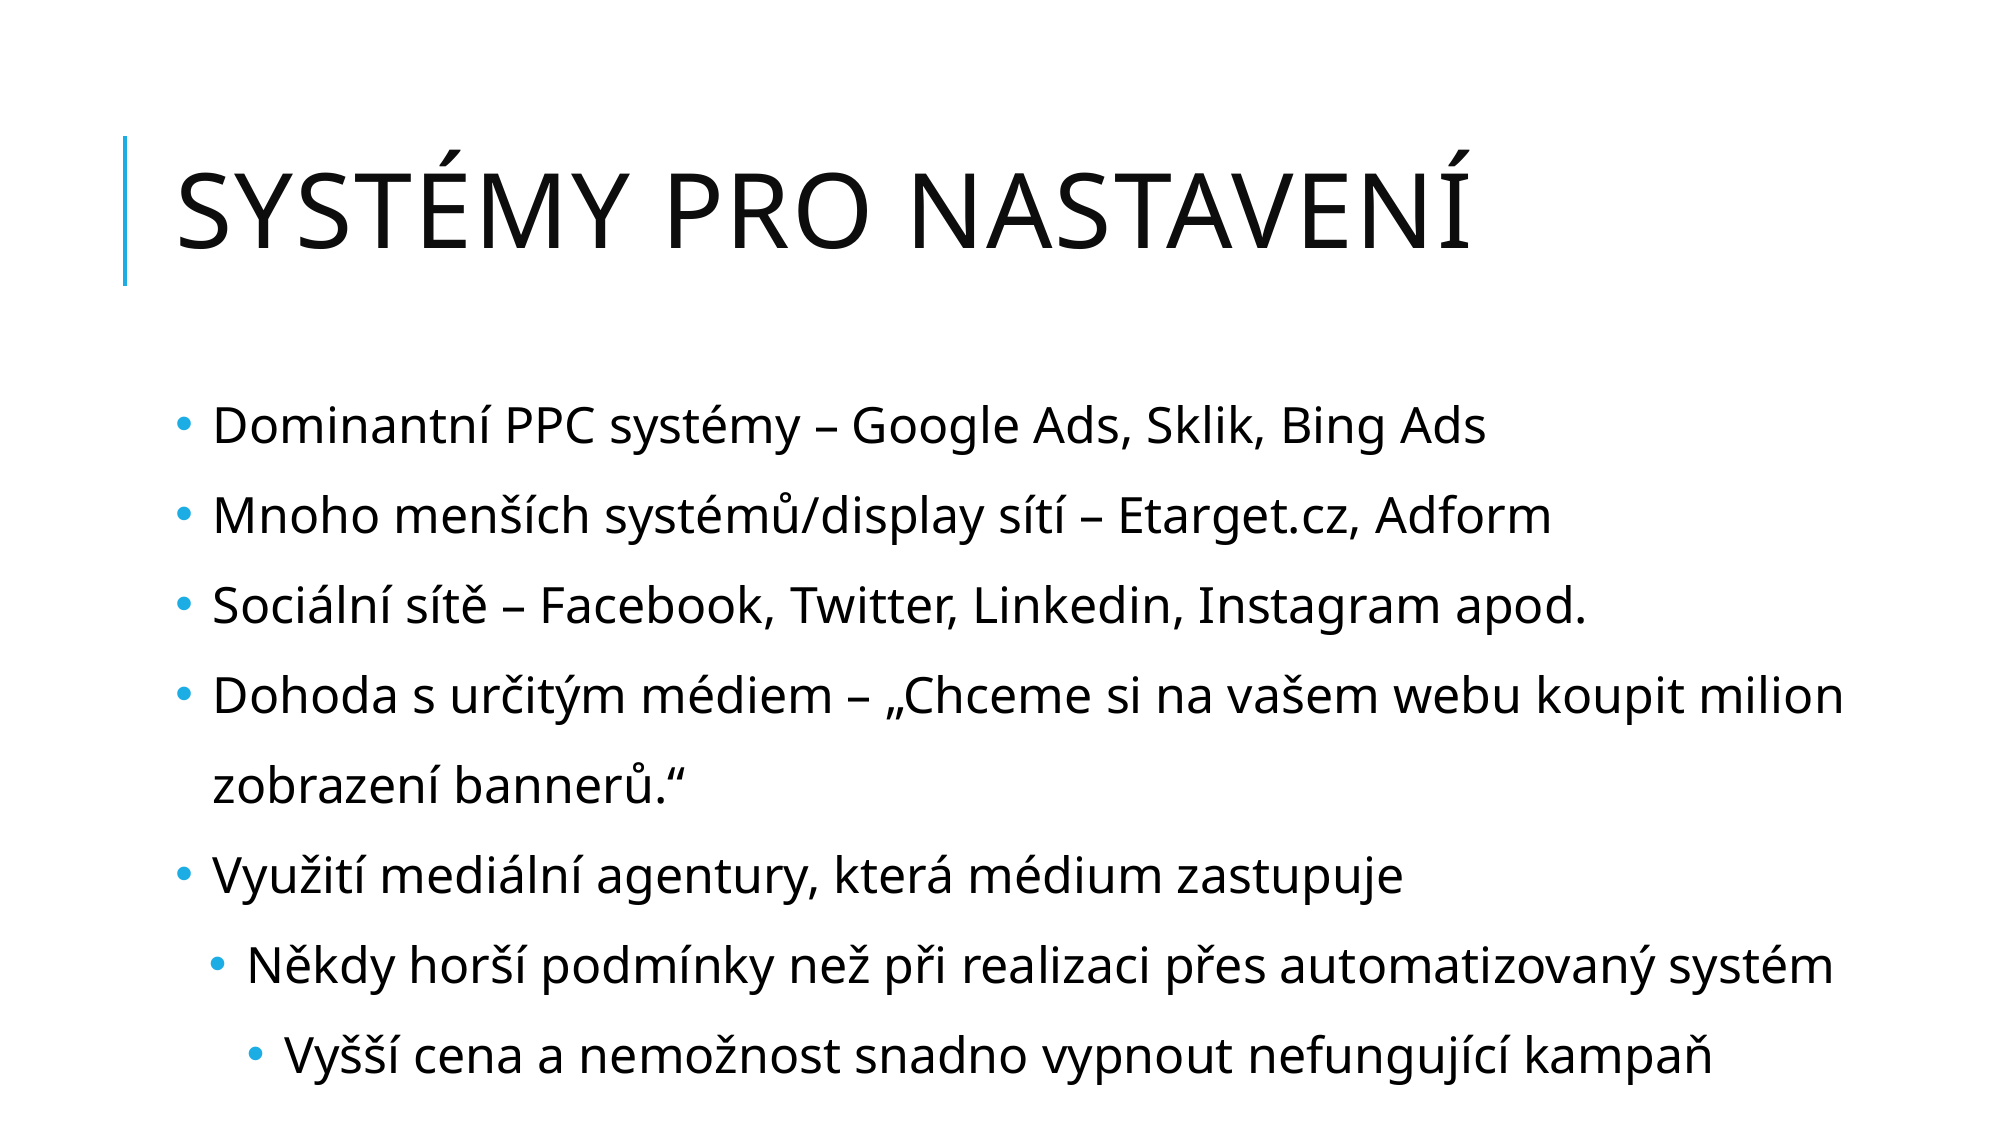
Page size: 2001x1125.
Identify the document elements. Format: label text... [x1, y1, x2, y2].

list Dominantní PPC systémy – Google Ads, Sklik, Bing Ads Mnoho menších systémů/display sítí – Etarget.cz, Adform Sociální sítě – Facebook, Twitter, Linkedin, Instagram apod. Dohoda s určitým médiem – „Chceme si na vašem webu koupit milion zobrazení bannerů.“ Využití mediální agentury, která médium zastupuje Někdy horší podmínky než při realizaci přes automatizovaný systém Vyšší cena a nemožnost snadno vypnout nefungující kampaň [167, 355, 1935, 1084]
title Systémy pro nastavení [167, 95, 1763, 343]
